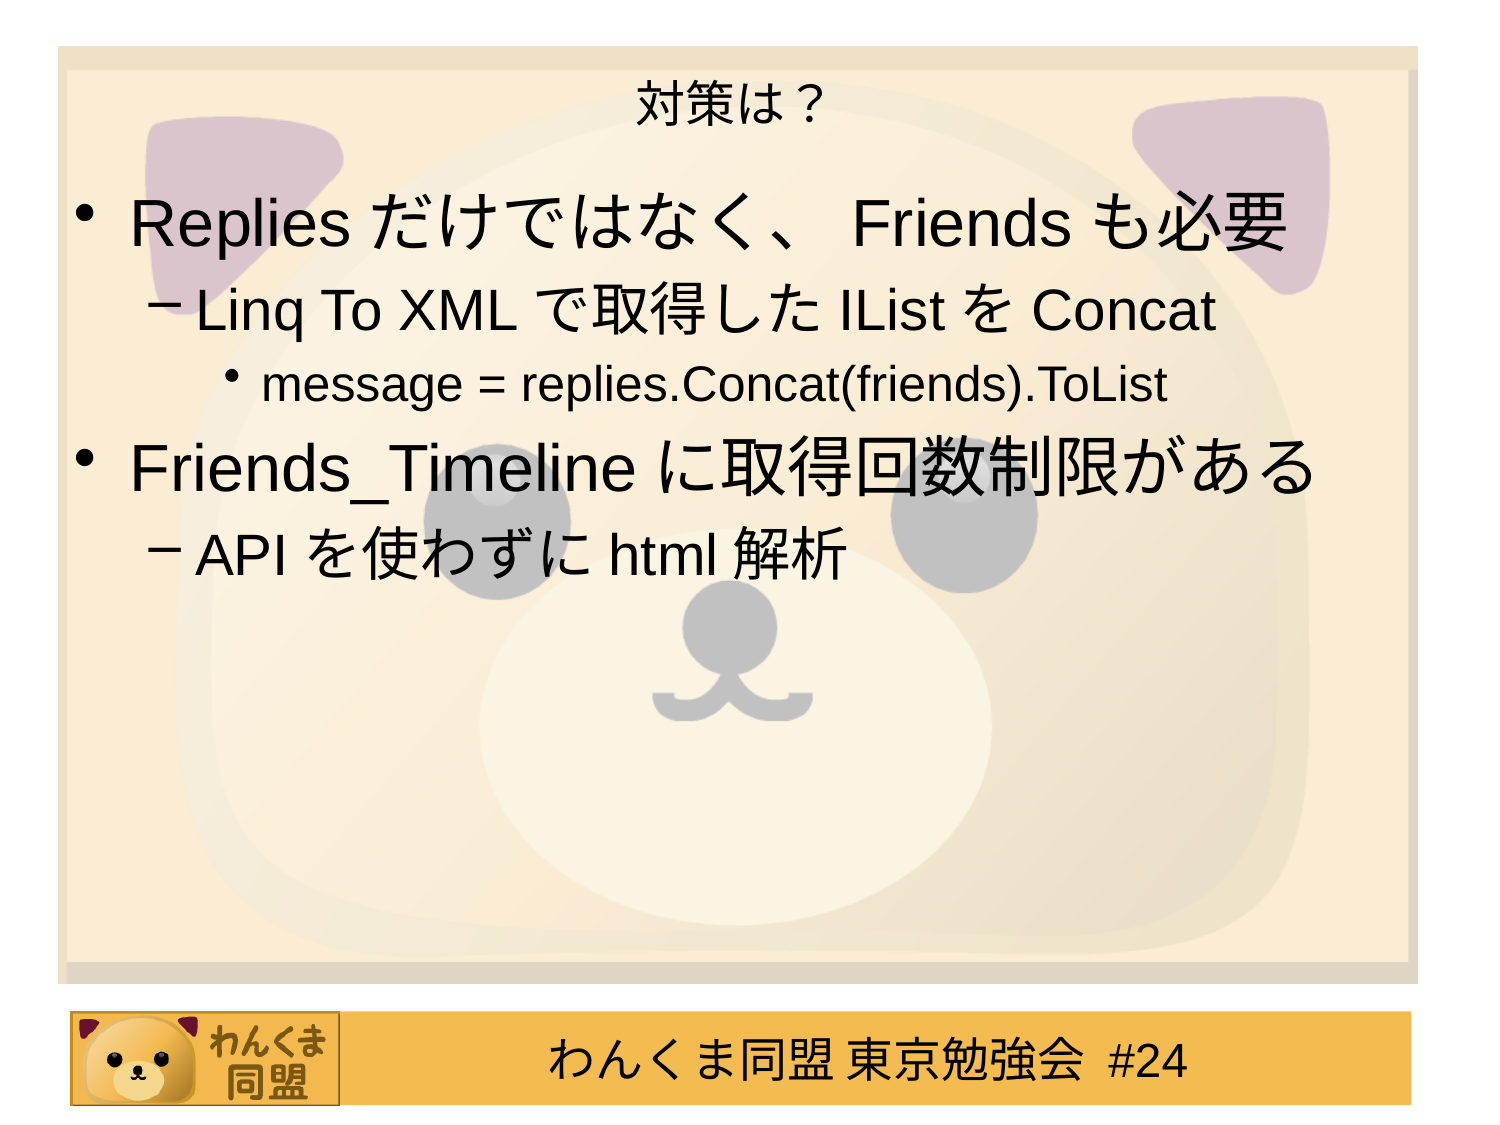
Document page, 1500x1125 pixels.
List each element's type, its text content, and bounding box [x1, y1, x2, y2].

picture [58, 46, 1418, 984]
list Repliesだけではなく、Friendsも必要 Linq To XMLで取得したIListをConcat message = replies.Concat(friends).ToList Friends_Timelineに取得回数制限がある APIを使わずにhtml解析 [58, 172, 1412, 1006]
picture [70, 1011, 340, 1106]
title 対策は？ [58, 44, 1412, 162]
